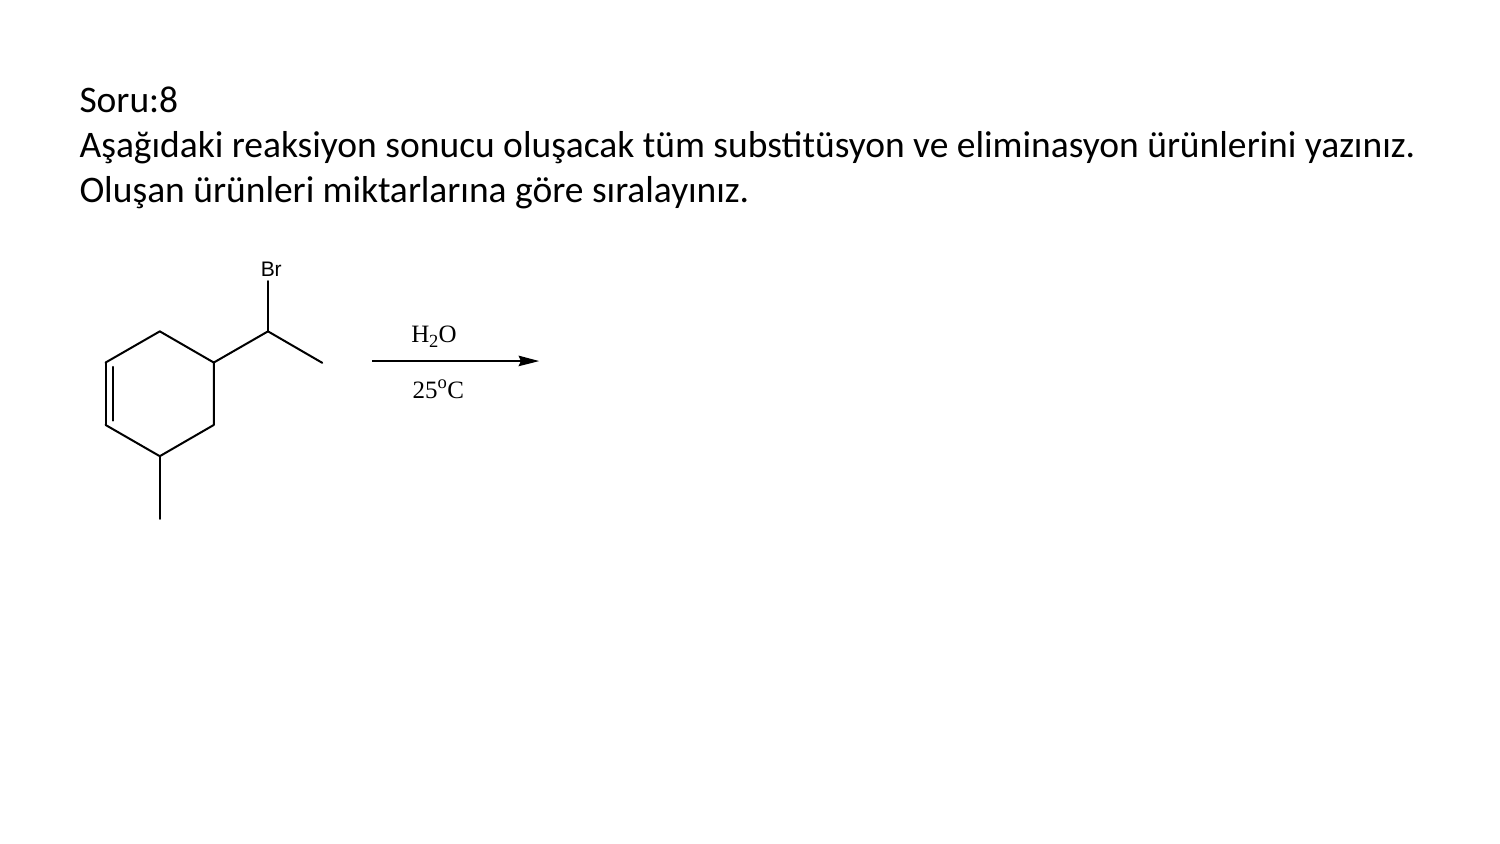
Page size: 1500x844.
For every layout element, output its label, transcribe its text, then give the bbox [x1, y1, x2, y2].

text_box Soru:8 Aşağıdaki reaksiyon sonucu oluşacak tüm substitüsyon ve eliminasyon ürünlerini yazınız. Oluşan ürünleri miktarlarına göre sıralayınız. [64, 67, 1459, 218]
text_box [100, 256, 549, 524]
